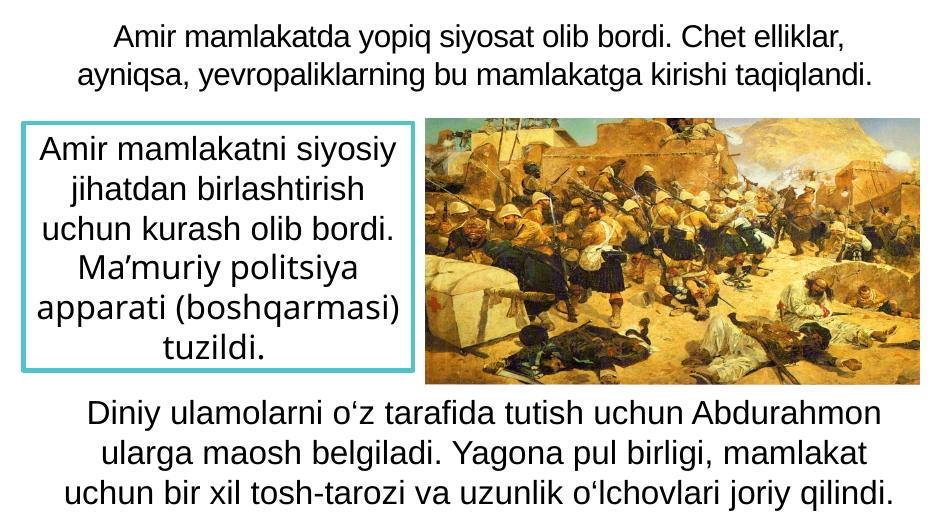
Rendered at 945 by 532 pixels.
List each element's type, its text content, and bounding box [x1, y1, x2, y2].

title Amir mamlakatda yopiq siyosat olib bordi. Chet elliklar, ayniqsa, yevropaliklarning bu mamlakatga kirishi taqiqlandi. [38, 5, 920, 102]
text_box Amir mamlakatni siyosiy jihatdan birlashtirish uchun kurash olib bordi. Ma’muriy politsiya apparati (boshqarmasi) tuzildi. [21, 121, 415, 373]
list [424, 117, 921, 386]
text_box Diniy ulamolarni o‘z tarafida tutish uchun Abdurahmon ularga maosh belgiladi. Yagona pul birligi, mamlakat uchun bir xil tosh-tarozi va uzunlik o‘lchovlari joriy qilindi. [36, 383, 934, 519]
